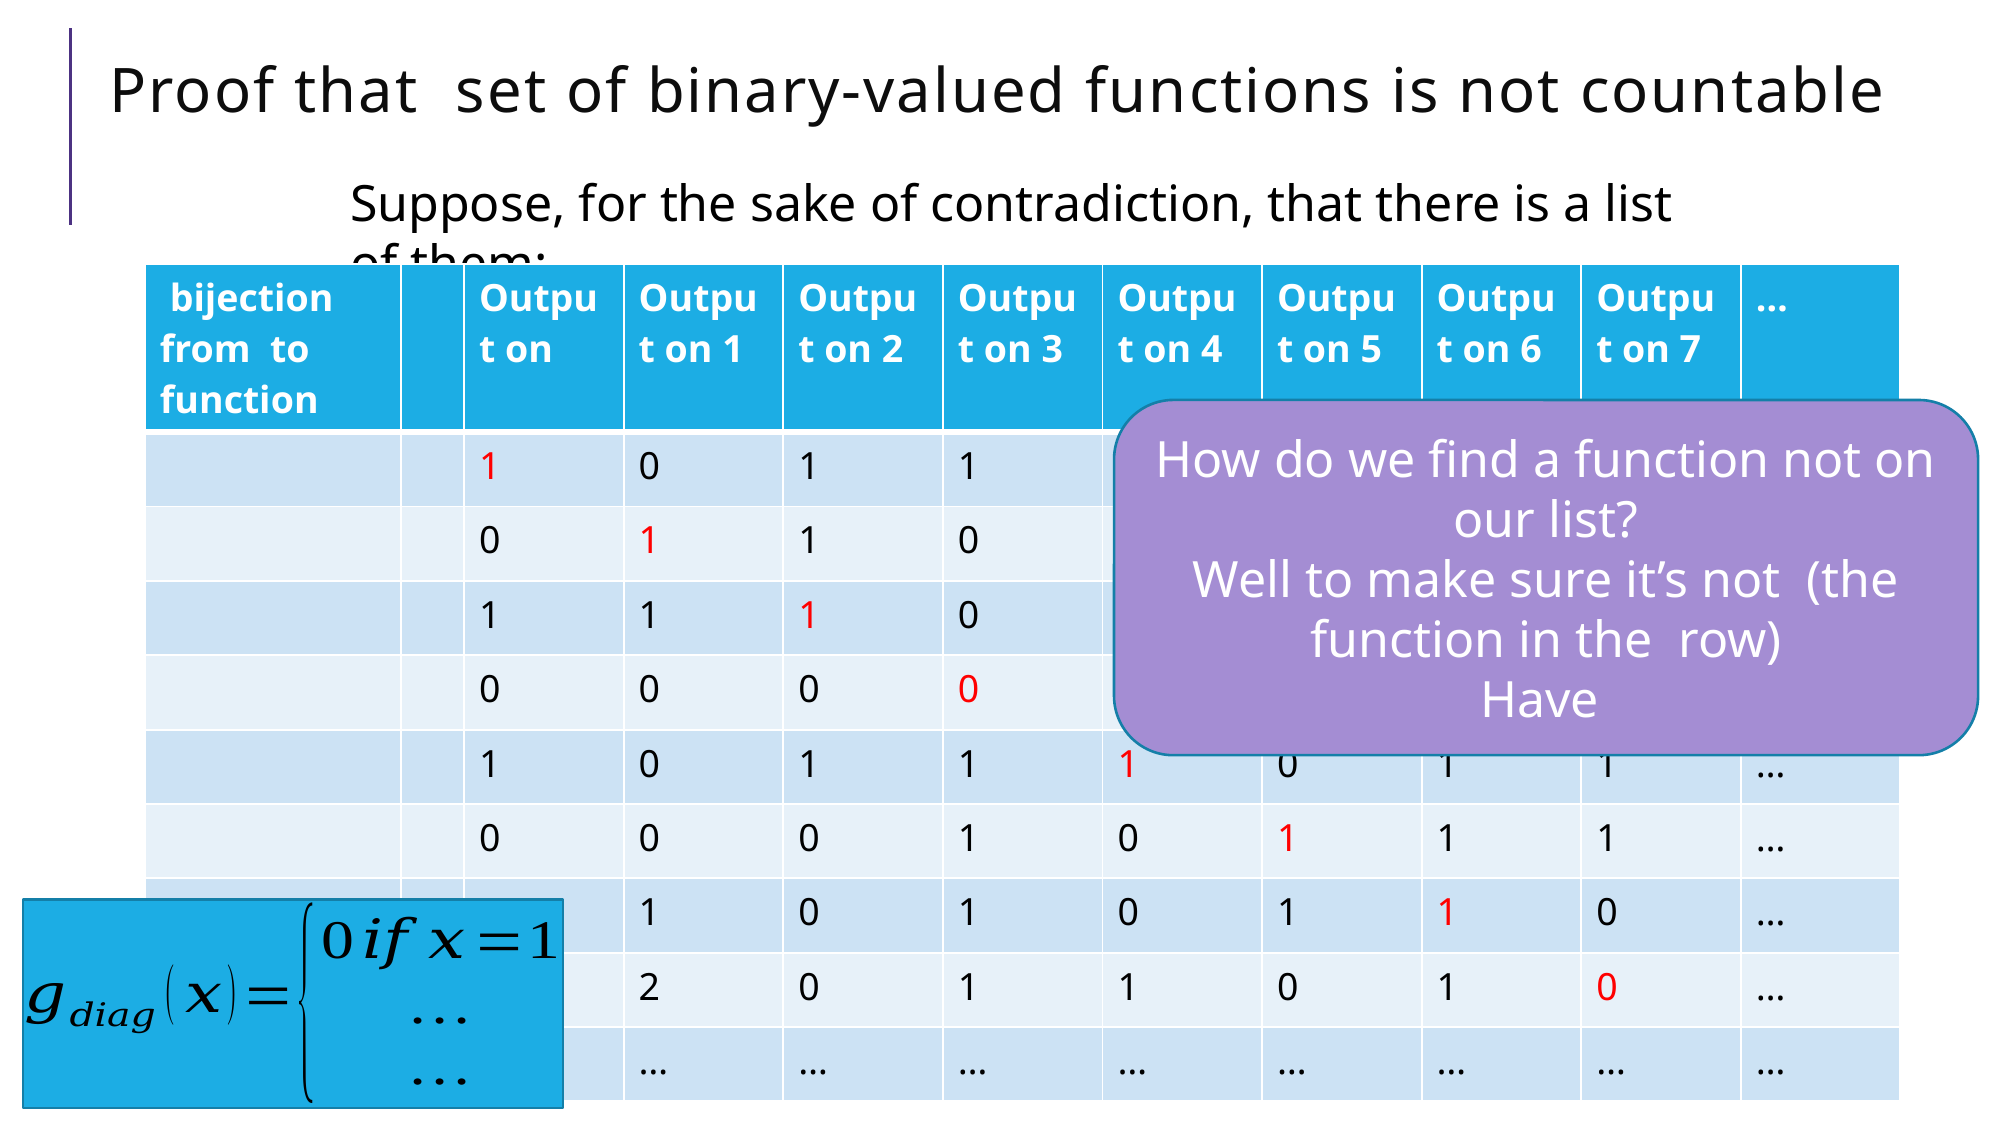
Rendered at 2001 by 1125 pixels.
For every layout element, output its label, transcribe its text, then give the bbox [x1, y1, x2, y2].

text_box Suppose, for the sake of contradiction, that there is a list of them: [335, 164, 1706, 231]
